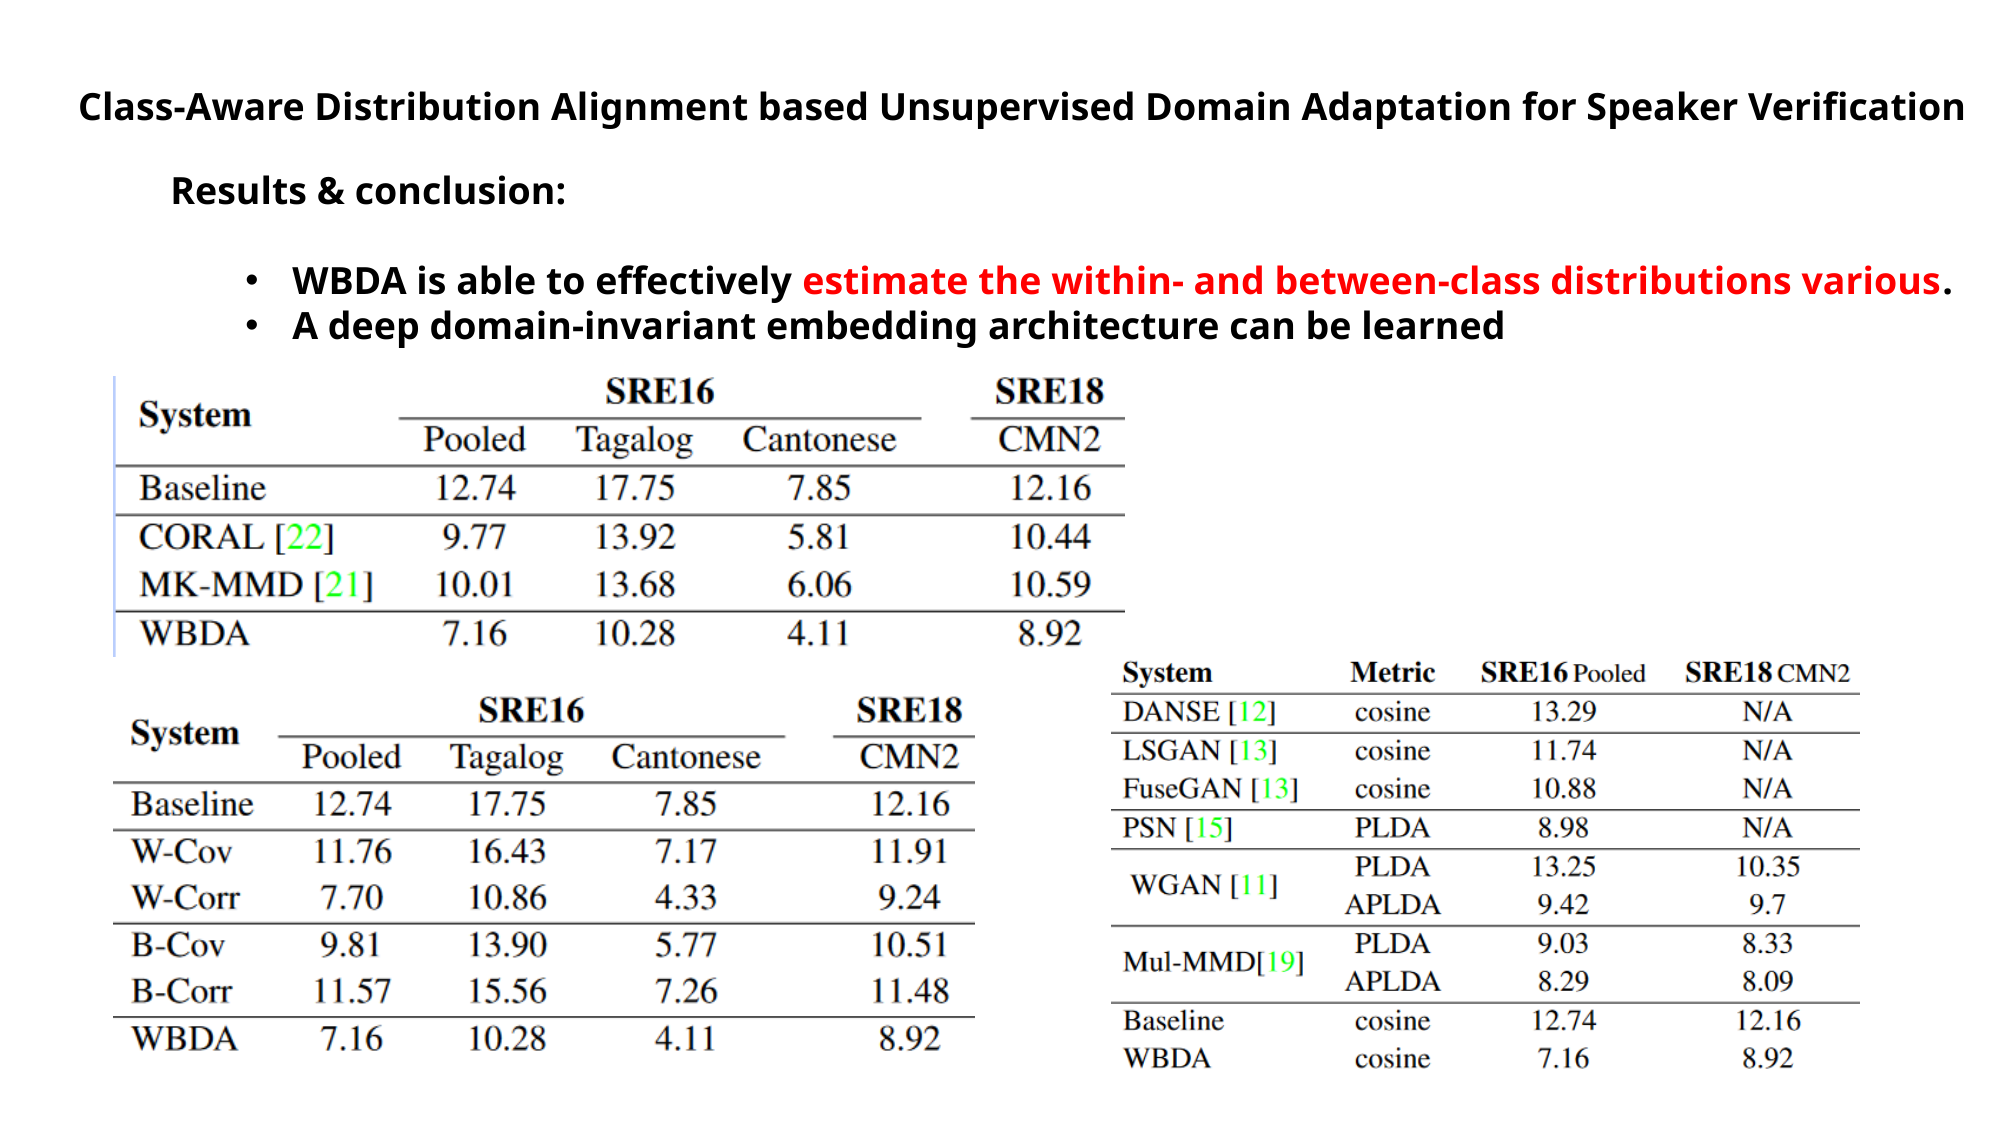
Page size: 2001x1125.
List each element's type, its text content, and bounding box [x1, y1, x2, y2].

picture [113, 376, 1860, 1078]
text_box Results & conclusion: WBDA is able to effectively estimate the within- and between-class distributions various. A deep domain-invariant embedding architecture can be learned [155, 159, 2000, 355]
title Class-Aware Distribution Alignment based Unsupervised Domain Adaptation for Speaker Verification [63, 0, 2000, 218]
picture [113, 694, 975, 1058]
